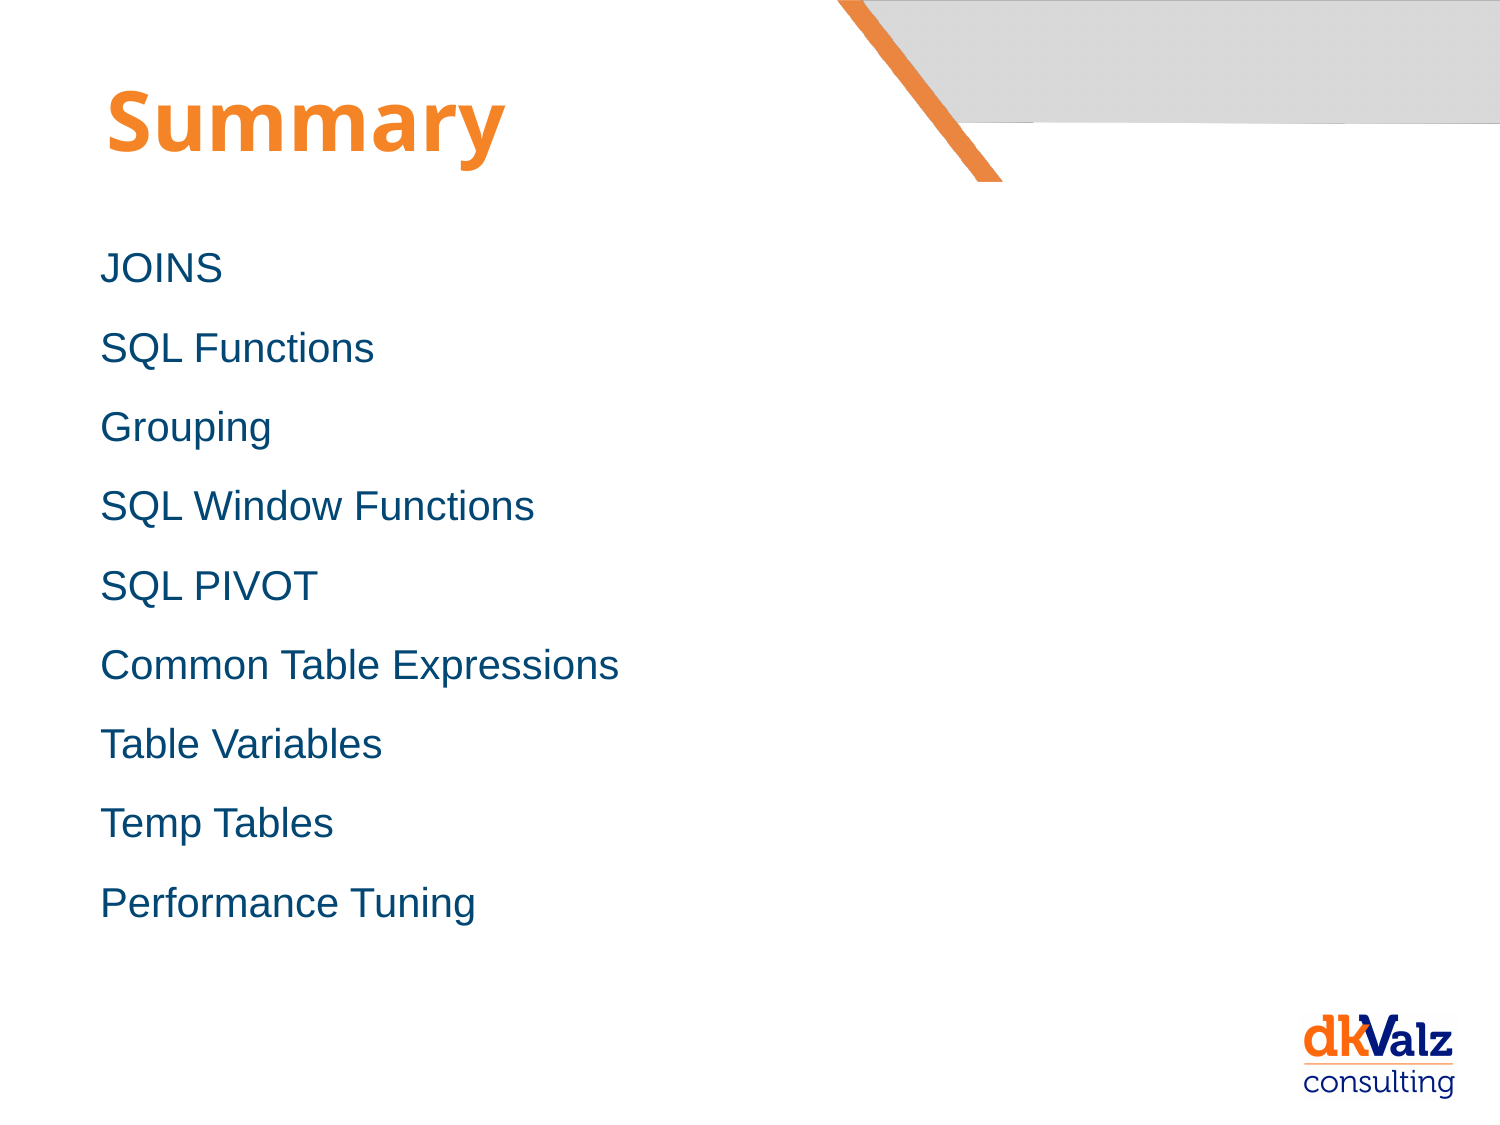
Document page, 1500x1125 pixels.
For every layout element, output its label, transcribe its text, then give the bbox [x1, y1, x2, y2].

title Summary [76, 62, 838, 174]
list JOINS SQL Functions Grouping SQL Window Functions SQL PIVOT Common Table Expressions Table Variables Temp Tables Performance Tuning [75, 233, 1343, 1100]
picture [837, 0, 1500, 182]
picture [1299, 1012, 1459, 1101]
